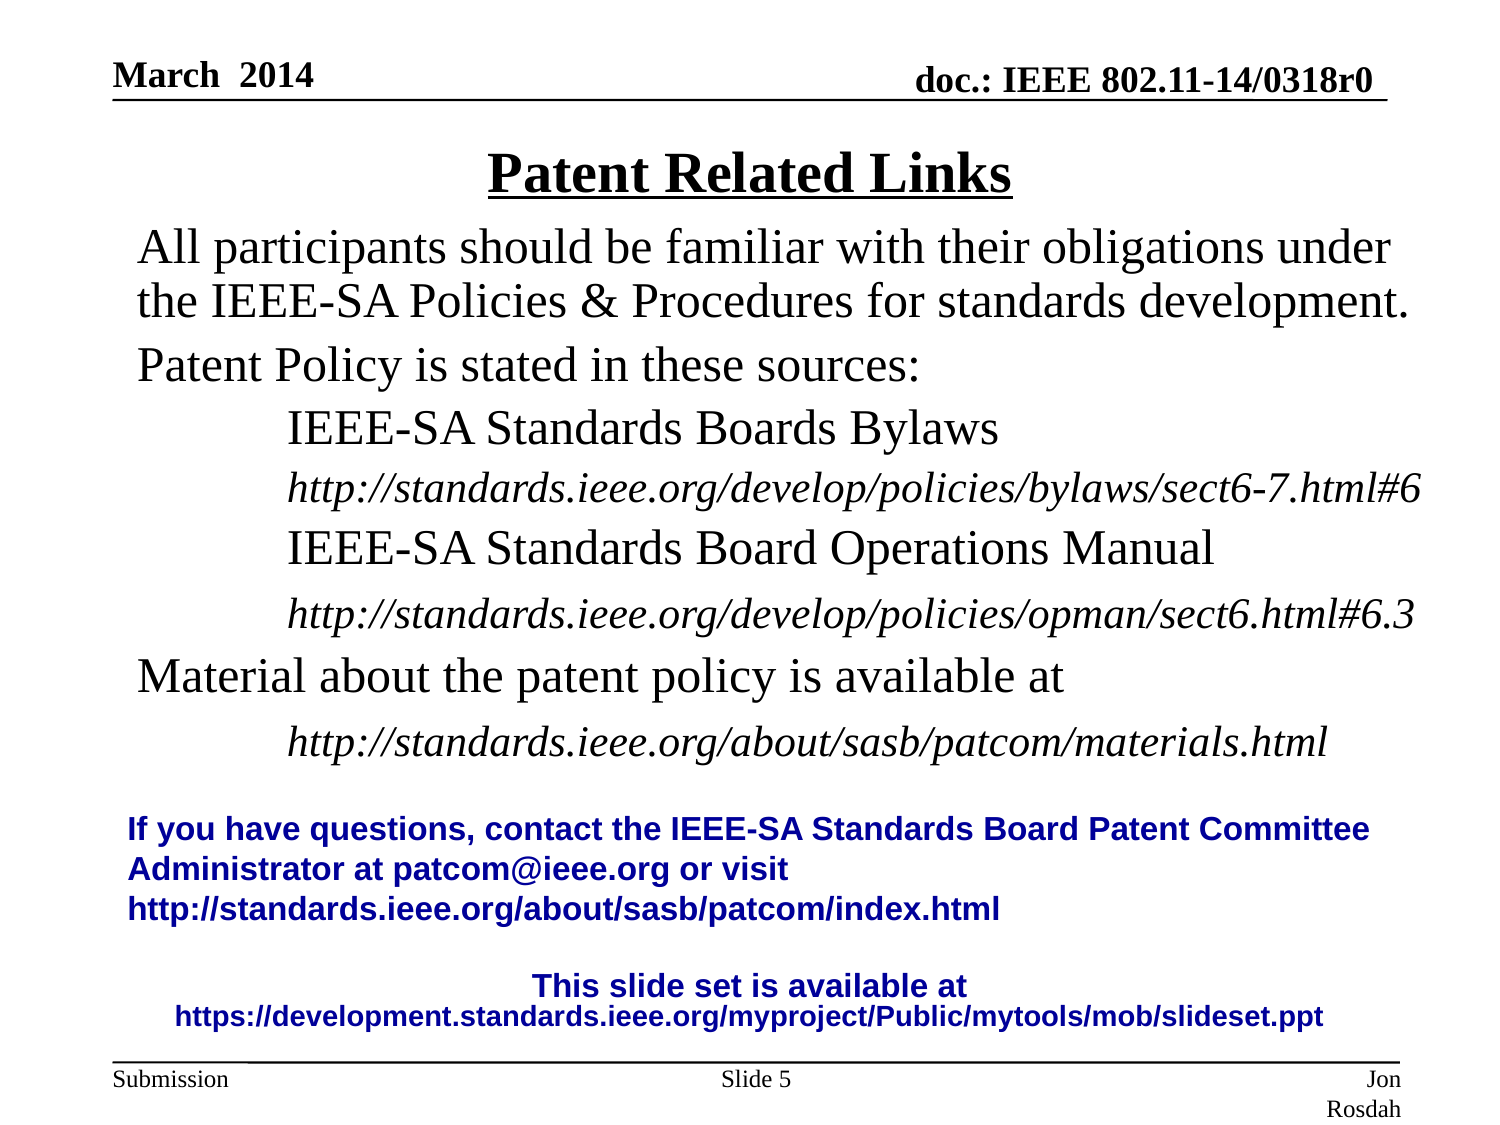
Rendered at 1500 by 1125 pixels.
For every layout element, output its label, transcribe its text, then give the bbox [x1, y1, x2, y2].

footer Jon Rosdahl (CSR) [1324, 1061, 1402, 1093]
slide_number Slide 5 [712, 1061, 800, 1093]
text_box If you have questions, contact the IEEE-SA Standards Board Patent Committee Administrator at patcom@ieee.org or visit http://standards.ieee.org/about/sasb/patcom/index.html This slide set is available at https://development.standards.ieee.org/myproject/Public/mytools/mob/slideset.ppt [112, 800, 1388, 1040]
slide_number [112, 49, 361, 96]
list All participants should be familiar with their obligations under the IEEE-SA Policies & Procedures for standards development. Patent Policy is stated in these sources: IEEE-SA Standards Boards Bylaws http://standards.ieee.org/develop/policies/bylaws/sect6-7.html#6 IEEE-SA Standards Board Operations Manual http://standards.ieee.org/develop/policies/opman/sect6.html#6.3 Material about the patent policy is available at http://standards.ieee.org/about/sasb/patcom/materials.html [0, 212, 1476, 851]
title Patent Related Links [112, 124, 1388, 212]
